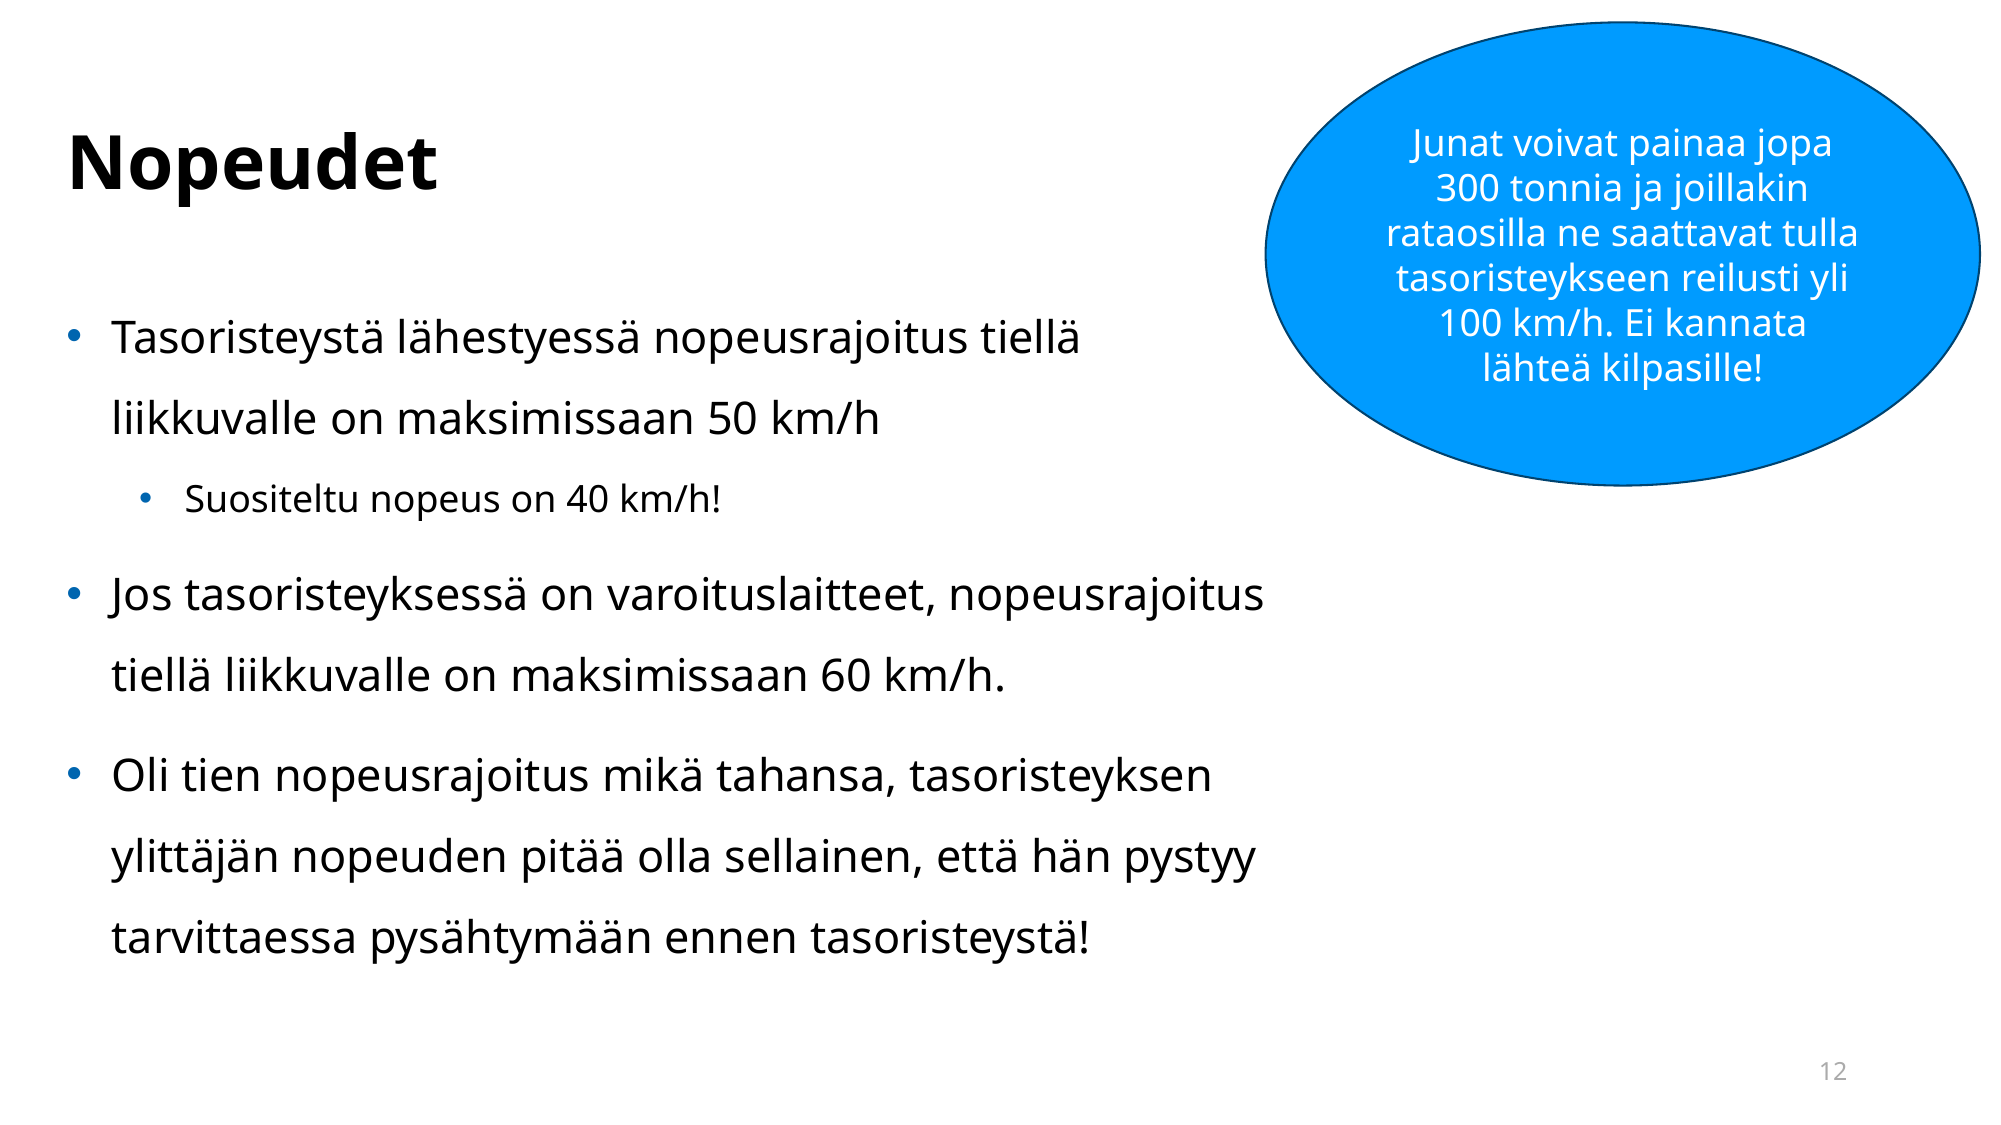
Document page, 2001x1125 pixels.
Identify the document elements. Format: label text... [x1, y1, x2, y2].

text_box Junat voivat painaa jopa 300 tonnia ja joillakin rataosilla ne saattavat tulla tasoristeykseen reilusti yli 100 km/h. Ei kannata lähteä kilpasille! [1264, 21, 1982, 487]
list Tasoristeystä lähestyessä nopeusrajoitus tiellä liikkuvalle on maksimissaan 50 km/h Suositeltu nopeus on 40 km/h! Jos tasoristeyksessä on varoituslaitteet, nopeusrajoitus tiellä liikkuvalle on maksimissaan 60 km/h. Oli tien nopeusrajoitus mikä tahansa, tasoristeyksen ylittäjän nopeuden pitää olla sellainen, että hän pystyy tarvittaessa pysähtymään ennen tasoristeystä! [51, 273, 1292, 1006]
title Nopeudet [51, 56, 1432, 273]
slide_number 12 [1777, 1042, 1863, 1103]
